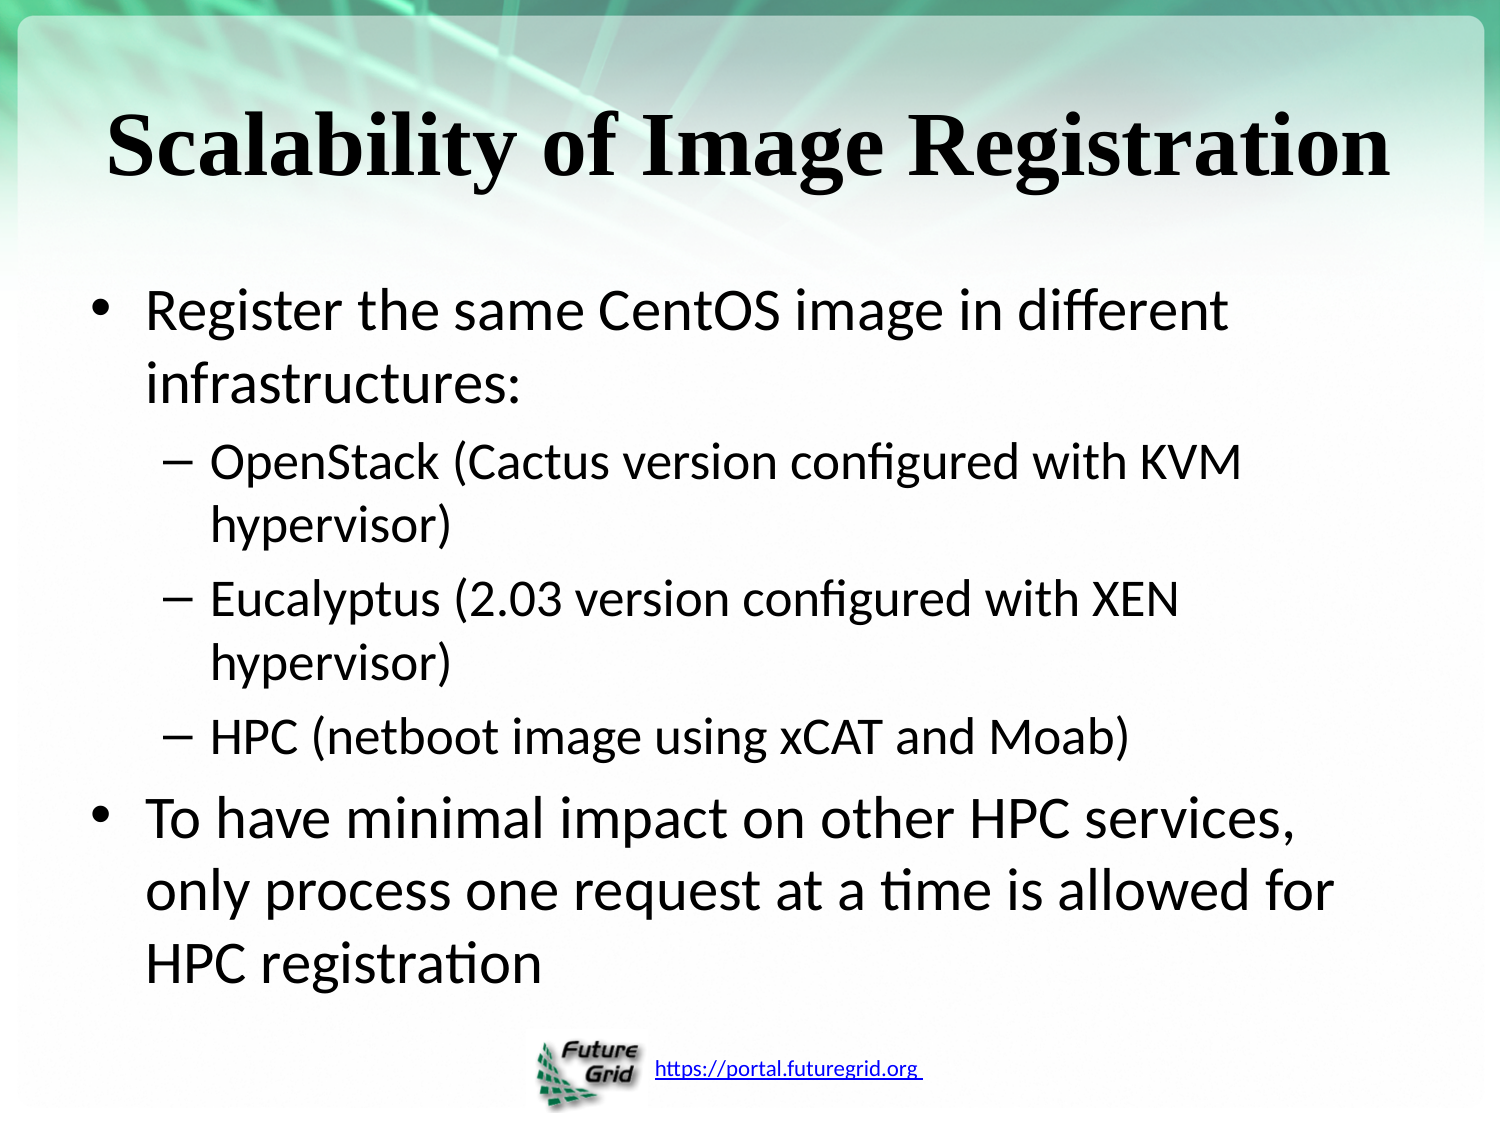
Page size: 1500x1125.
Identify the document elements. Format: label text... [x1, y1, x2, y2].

list Register the same CentOS image in different infrastructures: OpenStack (Cactus version configured with KVM hypervisor) Eucalyptus (2.03 version configured with XEN hypervisor) HPC (netboot image using xCAT and Moab) To have minimal impact on other HPC services, only process one request at a time is allowed for HPC registration [74, 262, 1426, 1006]
footer [512, 1042, 988, 1103]
title Scalability of Image Registration [74, 44, 1426, 233]
picture [0, 0, 1500, 1125]
